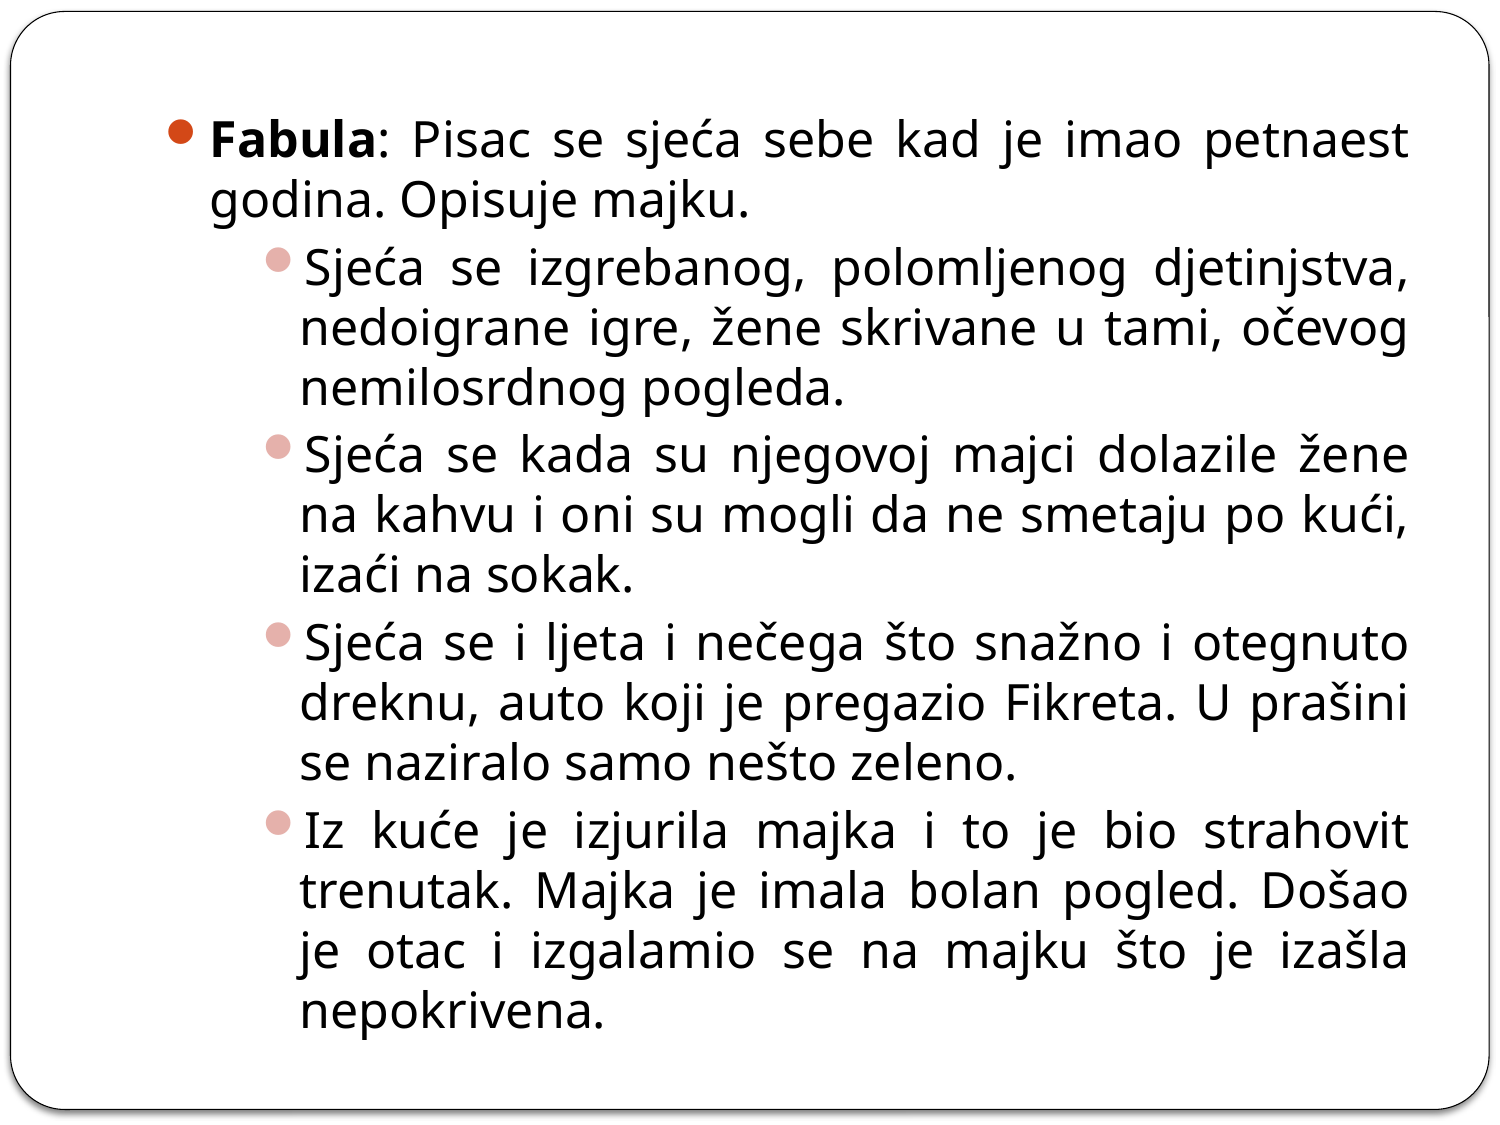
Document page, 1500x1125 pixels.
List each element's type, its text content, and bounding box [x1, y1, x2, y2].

list Fabula: Pisac se sjeća sebe kad je imao petnaest godina. Opisuje majku. Sjeća se izgrebanog, polomljenog djetinjstva, nedoigrane igre, žene skrivane u tami, očevog nemilosrdnog pogleda. Sjeća se kada su njegovoj majci dolazile žene na kahvu i oni su mogli da ne smetaju po kući, izaći na sokak. Sjeća se i ljeta i nečega što snažno i otegnuto dreknu, auto koji je pregazio Fikreta. U prašini se naziralo samo nešto zeleno. Iz kuće je izjurila majka i to je bio strahovit trenutak. Majka je imala bolan pogled. Došao je otac i izgalamio se na majku što je izašla nepokrivena. [150, 99, 1425, 988]
